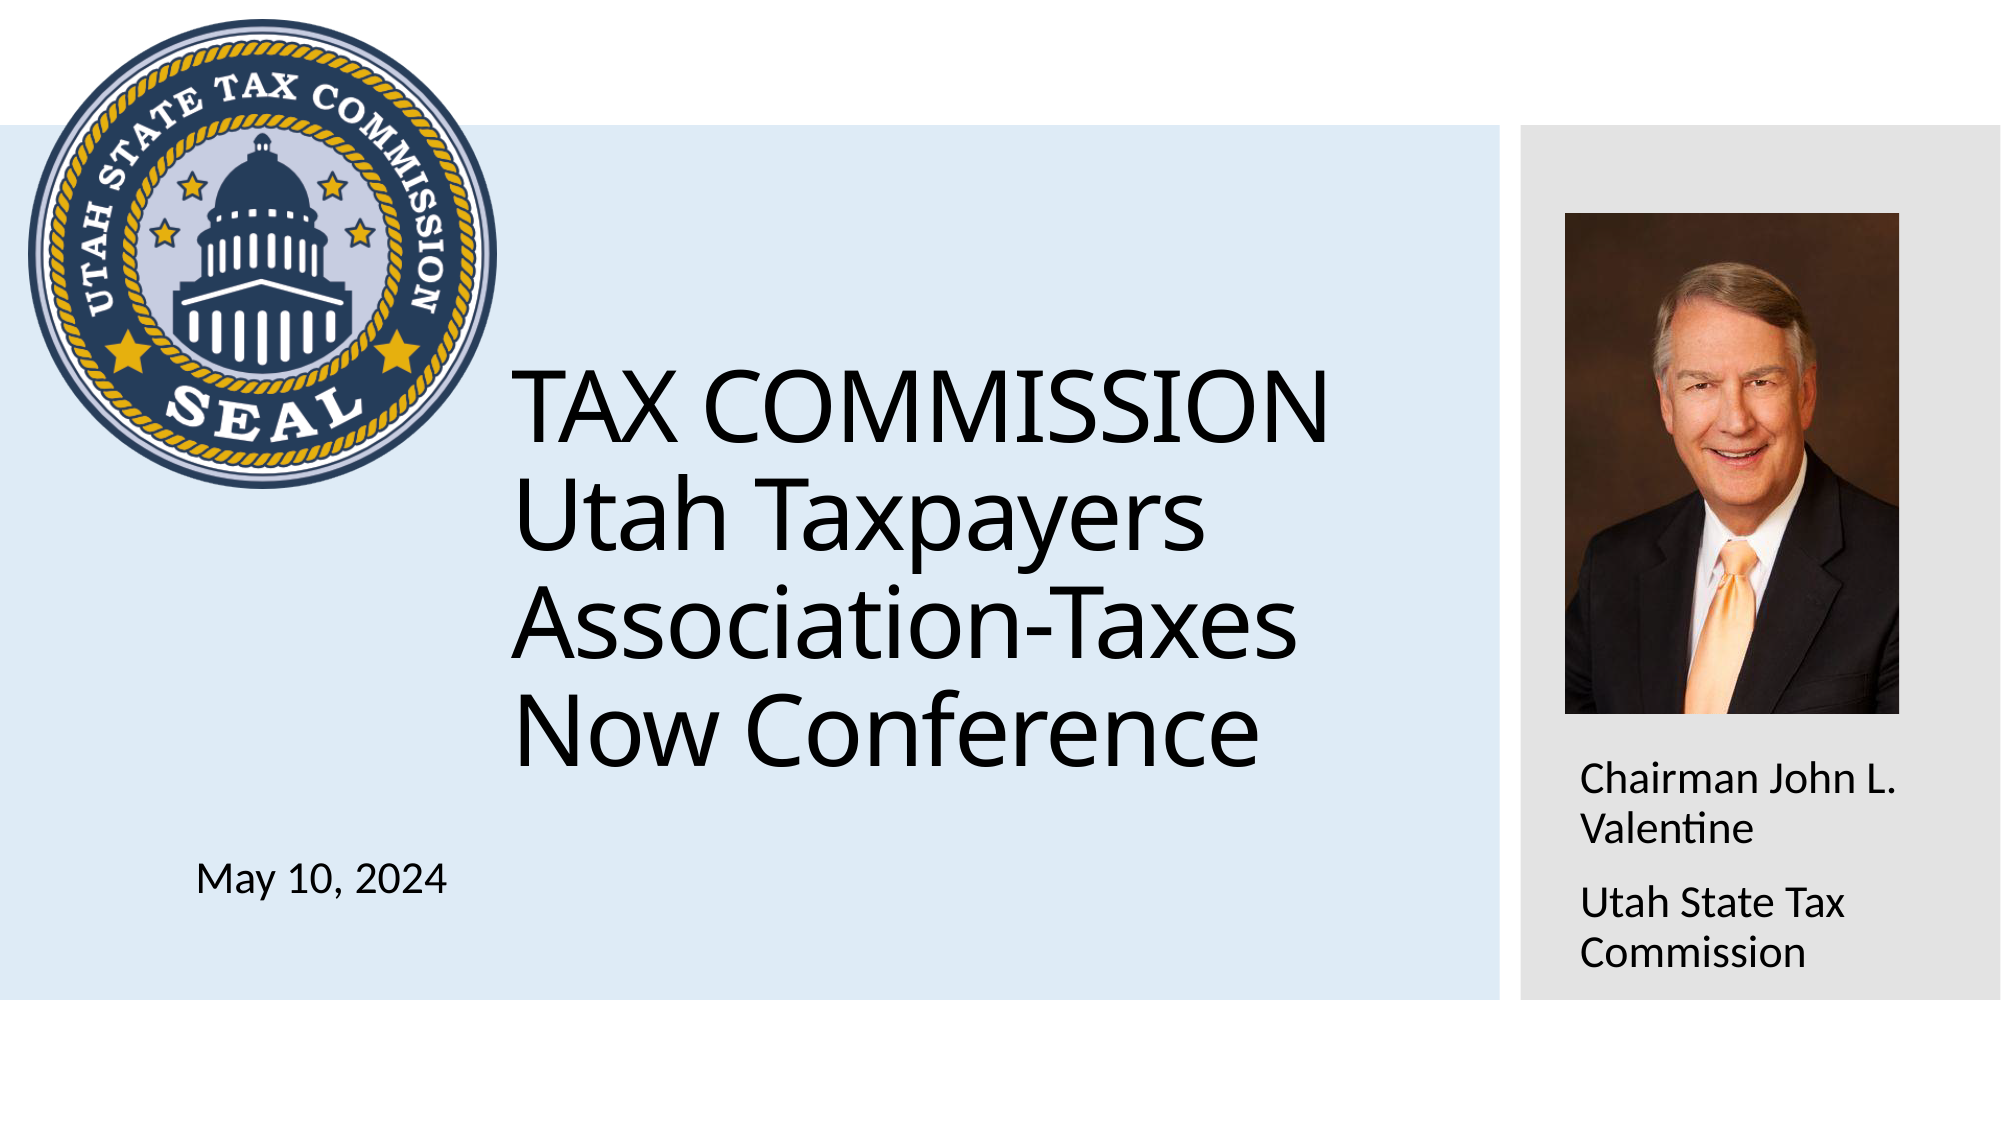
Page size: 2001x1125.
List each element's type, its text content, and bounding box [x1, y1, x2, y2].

text_box Chairman John L. Valentine Utah State Tax Commission [1565, 746, 2000, 999]
subtitle May 10, 2024 [180, 766, 1381, 917]
title TAX COMMISSION Utah Taxpayers Association-Taxes Now Conference [496, 213, 1466, 796]
picture [28, 18, 498, 489]
picture [1564, 212, 1900, 714]
